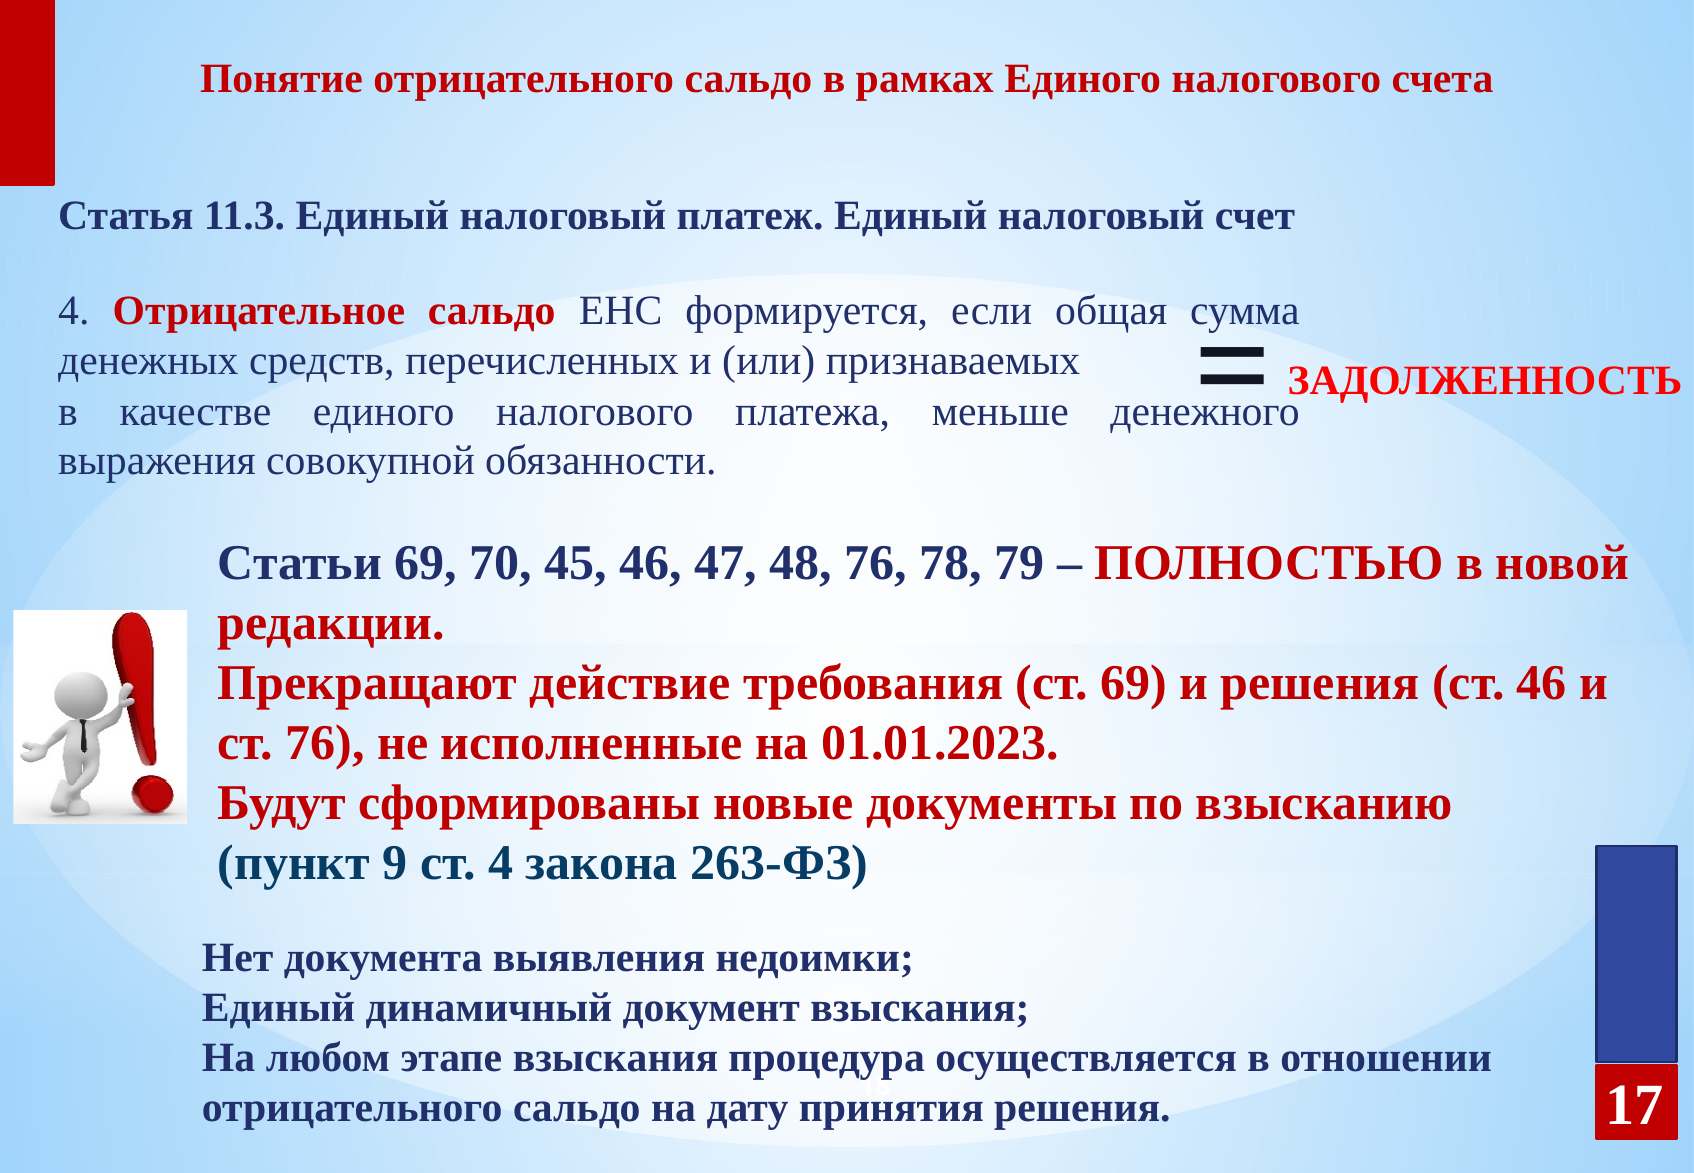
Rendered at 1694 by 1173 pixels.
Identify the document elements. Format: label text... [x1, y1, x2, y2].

text_box ЗАДОЛЖЕННОСТЬ [1316, 345, 1694, 411]
text_box Понятие отрицательного сальдо в рамках Единого налогового счета [124, 43, 1570, 109]
text_box = [1150, 284, 1316, 436]
text_box Статья 11.3. Единый налоговый платеж. Единый налоговый счет 4. Отрицательное сальдо ЕНС формируется, если общая сумма денежных средств, перечисленных и (или) признаваемых в качестве единого налогового платежа, меньше денежного выражения совокупной обязанности. [43, 180, 1315, 536]
text_box Статьи 69, 70, 45, 46, 47, 48, 76, 78, 79 – ПОЛНОСТЬЮ в новой редакции. Прекращают действие требования (ст. 69) и решения (ст. 46 и ст. 76), не исполненные на 01.01.2023. Будут сформированы новые документы по взысканию (пункт 9 ст. 4 закона 263-ФЗ) [202, 522, 1663, 897]
picture [13, 610, 188, 824]
text_box Нет документа выявления недоимки; Единый динамичный документ взыскания; На любом этапе взыскания процедура осуществляется в отношении отрицательного сальдо на дату принятия решения. [187, 922, 1563, 1138]
text_box 17 [1587, 1044, 1683, 1159]
